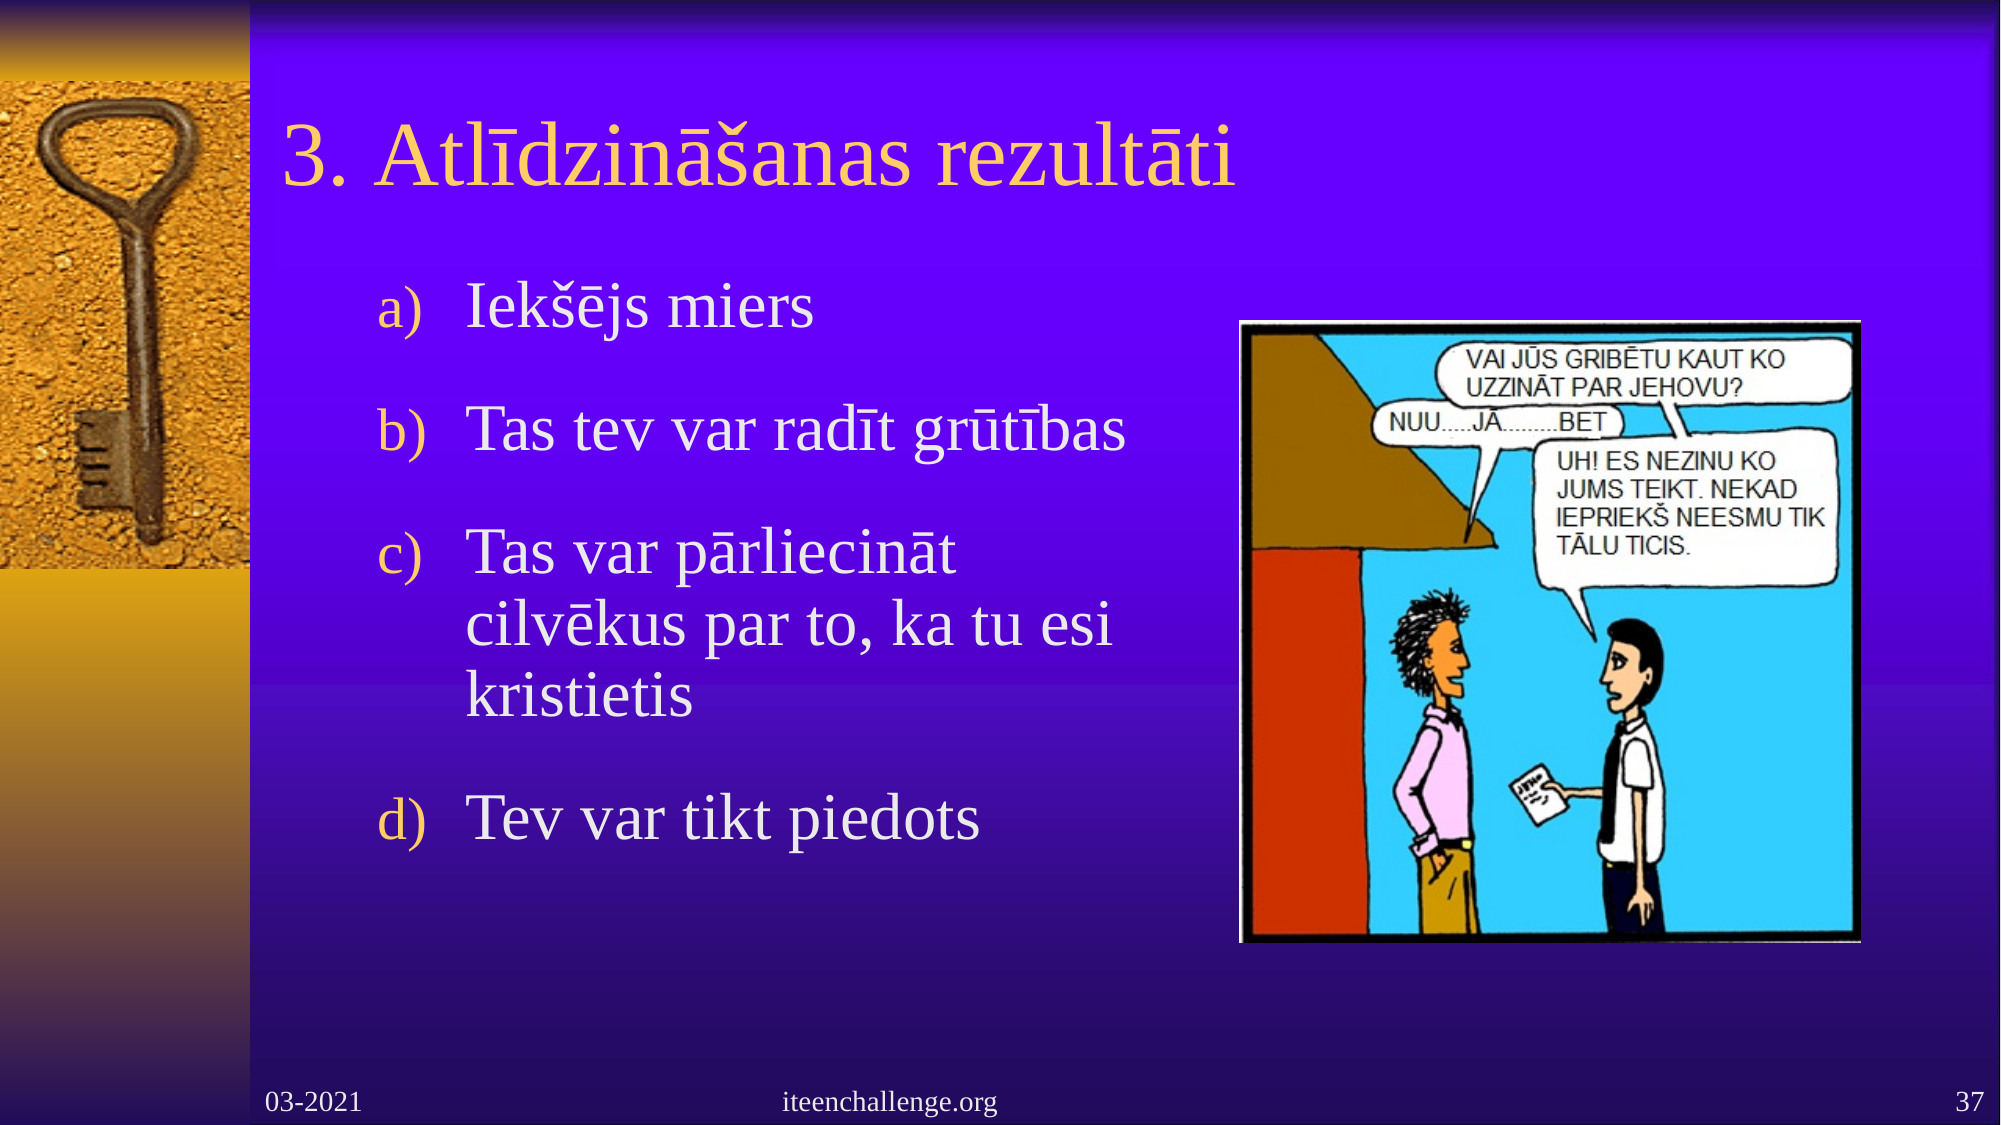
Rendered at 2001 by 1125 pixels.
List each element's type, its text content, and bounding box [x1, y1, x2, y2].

list Iekšējs miers Tas tev var radīt grūtības Tas var pārliecināt cilvēkus par to, ka tu esi kristietis Tev var tikt piedots [362, 262, 1163, 1000]
slide_number 03-2021 [249, 1049, 668, 1125]
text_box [1239, 319, 1861, 943]
footer iteenchallenge.org [668, 1049, 1313, 1125]
picture [0, 0, 2001, 1125]
title 3. Atlīdzināšanas rezultāti [266, 50, 1967, 248]
slide_number 37 [1582, 1049, 2000, 1125]
